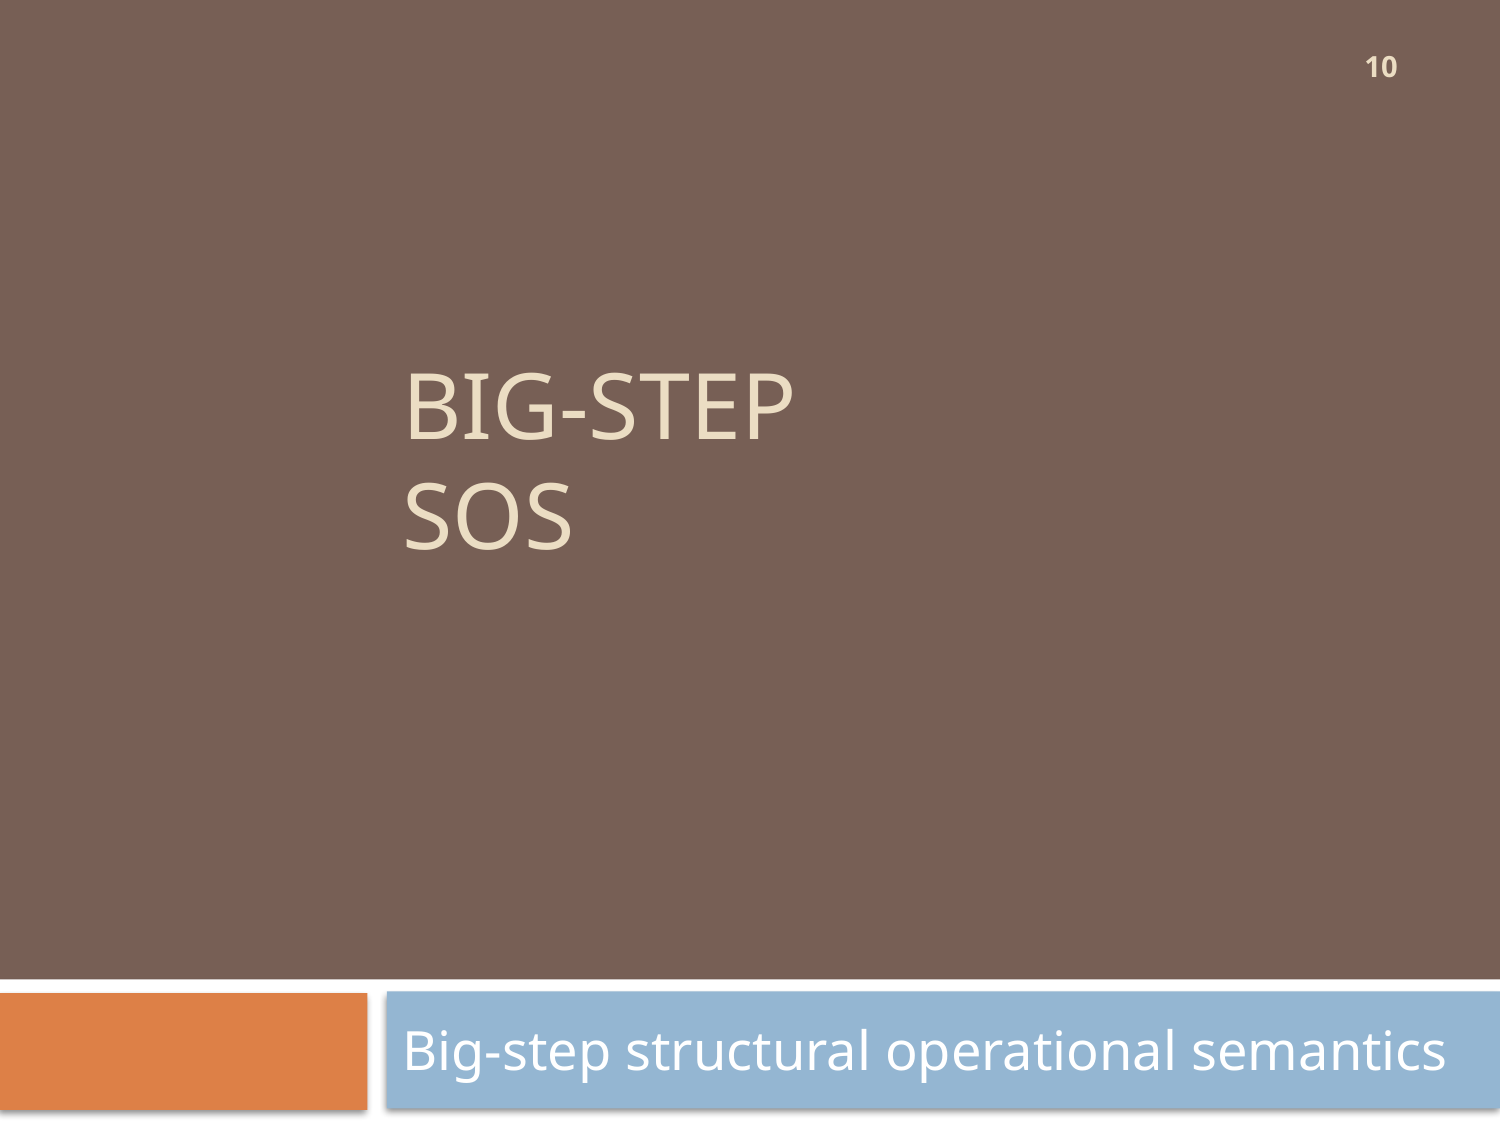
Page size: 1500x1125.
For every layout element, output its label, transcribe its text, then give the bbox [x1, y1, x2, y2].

subtitle Big-step structural operational semantics [387, 992, 1488, 1105]
title Big-Step SOS [387, 450, 975, 575]
slide_number 10 [1312, 37, 1450, 100]
